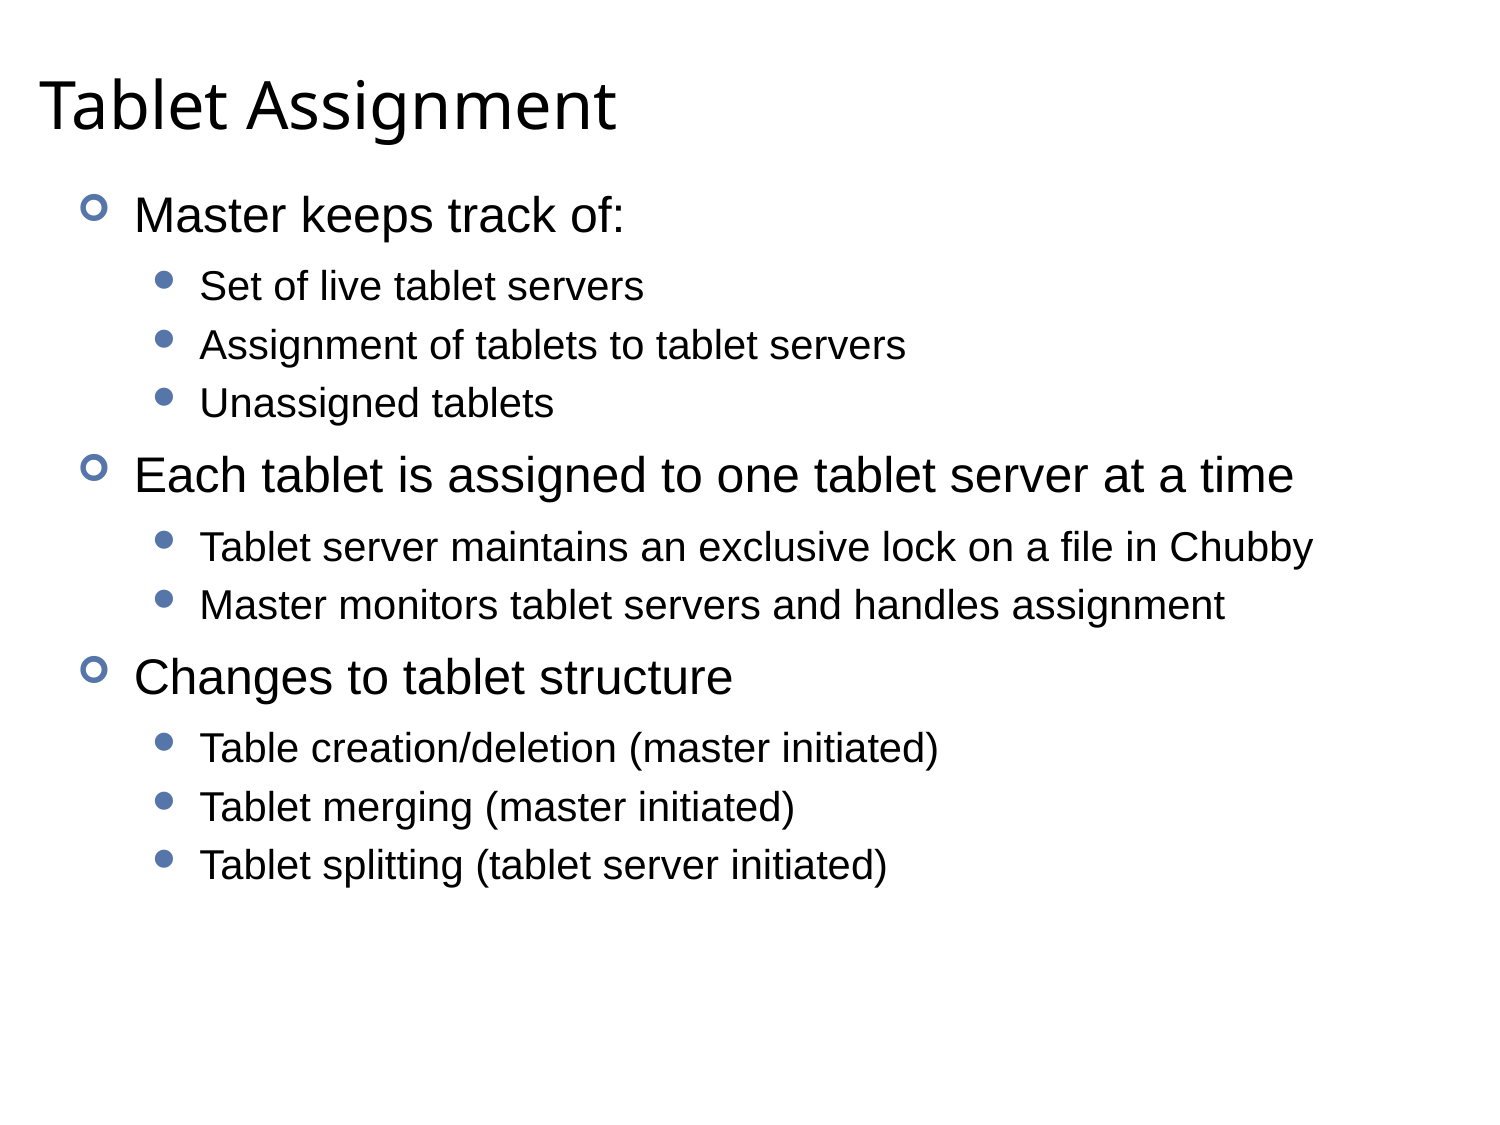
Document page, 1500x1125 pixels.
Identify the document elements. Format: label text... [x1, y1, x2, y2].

title Tablet Assignment [24, 18, 1451, 188]
list Master keeps track of: Set of live tablet servers Assignment of tablets to tablet servers Unassigned tablets Each tablet is assigned to one tablet server at a time Tablet server maintains an exclusive lock on a file in Chubby Master monitors tablet servers and handles assignment Changes to tablet structure Table creation/deletion (master initiated) Tablet merging (master initiated) Tablet splitting (tablet server initiated) [62, 174, 1451, 1013]
